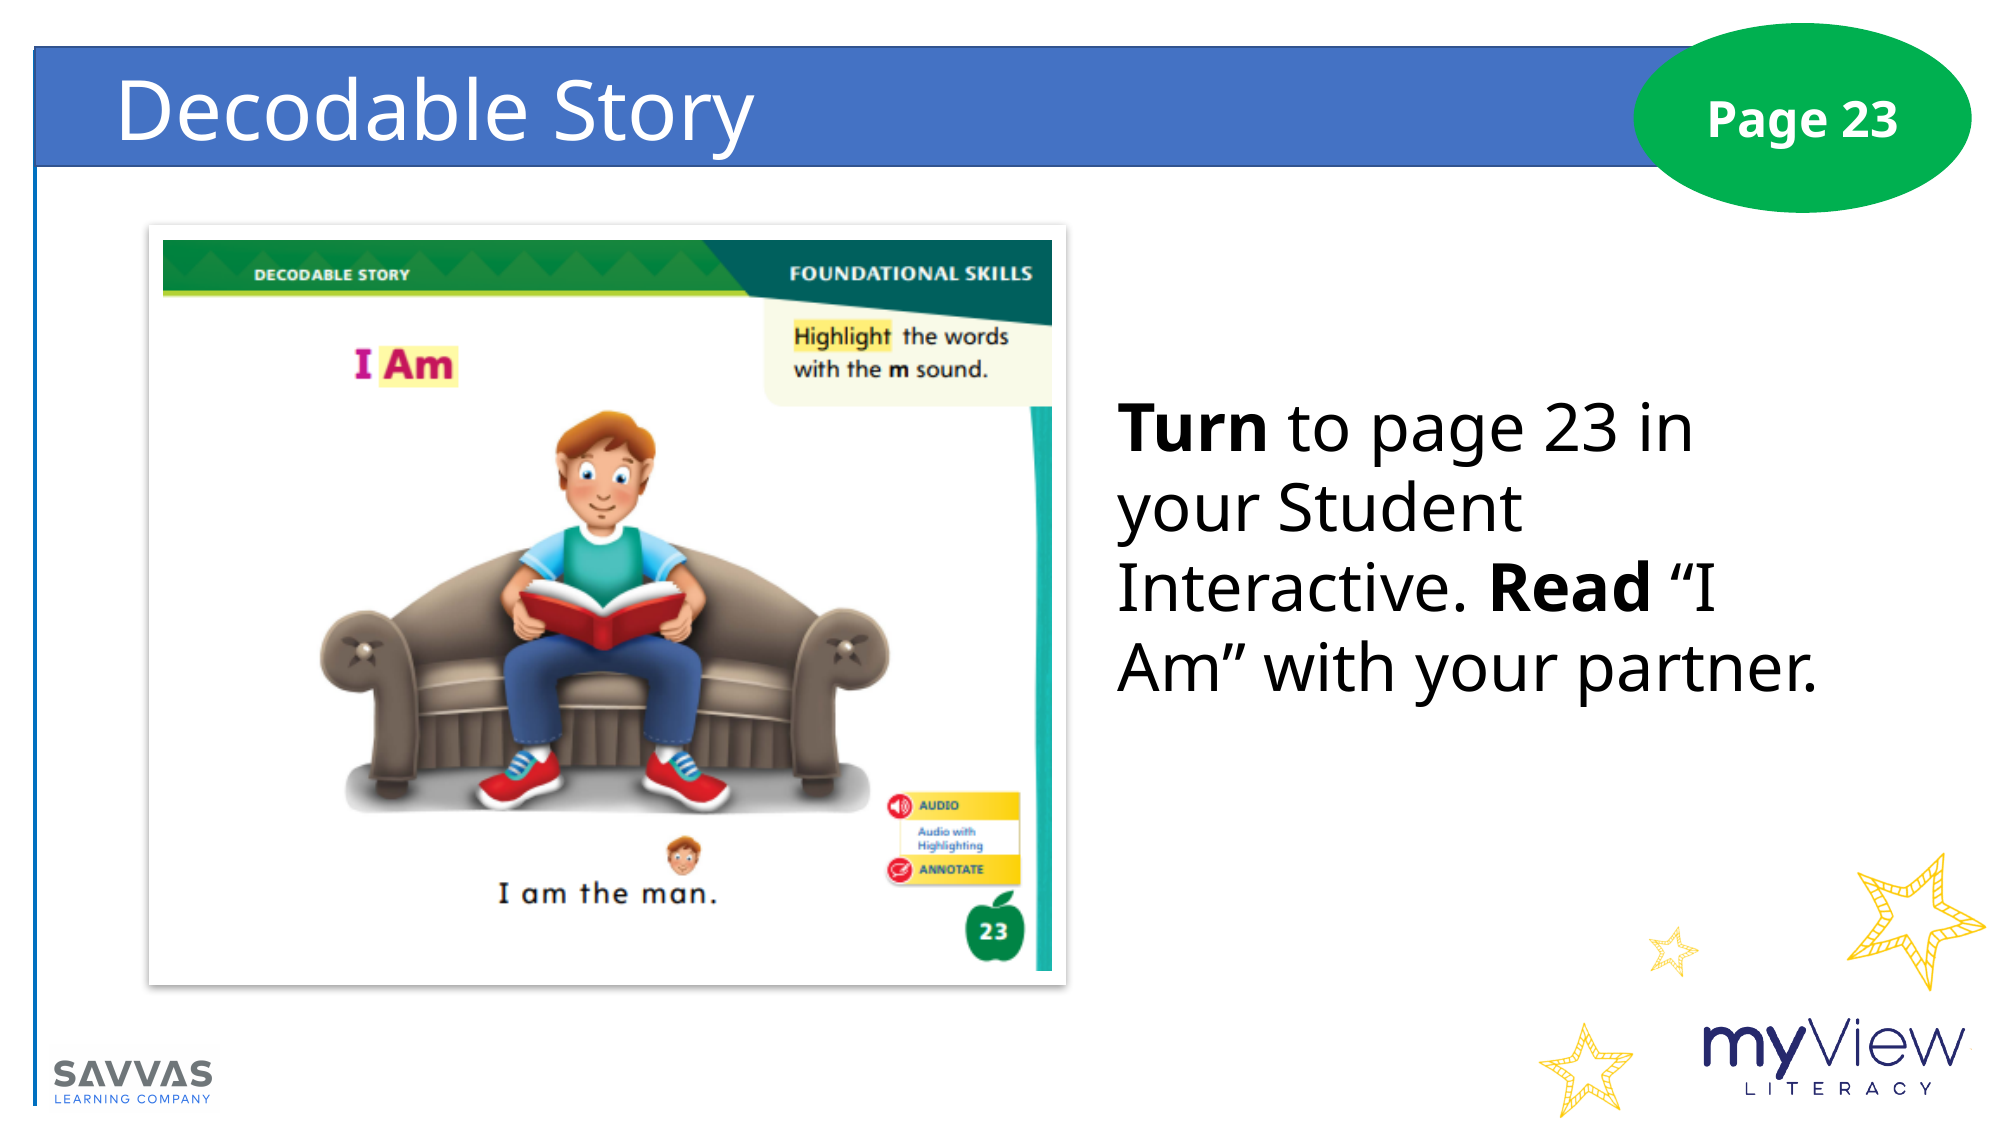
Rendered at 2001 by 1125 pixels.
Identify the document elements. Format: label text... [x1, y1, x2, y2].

picture [1509, 814, 2000, 1125]
picture [162, 239, 1052, 971]
text_box Decodable Story [34, 46, 1690, 167]
text_box Page 23 [1633, 23, 1972, 213]
text_box Turn to page 23 in your Student Interactive. Read “I Am” with your partner. [1102, 377, 1841, 712]
picture [48, 1043, 220, 1113]
